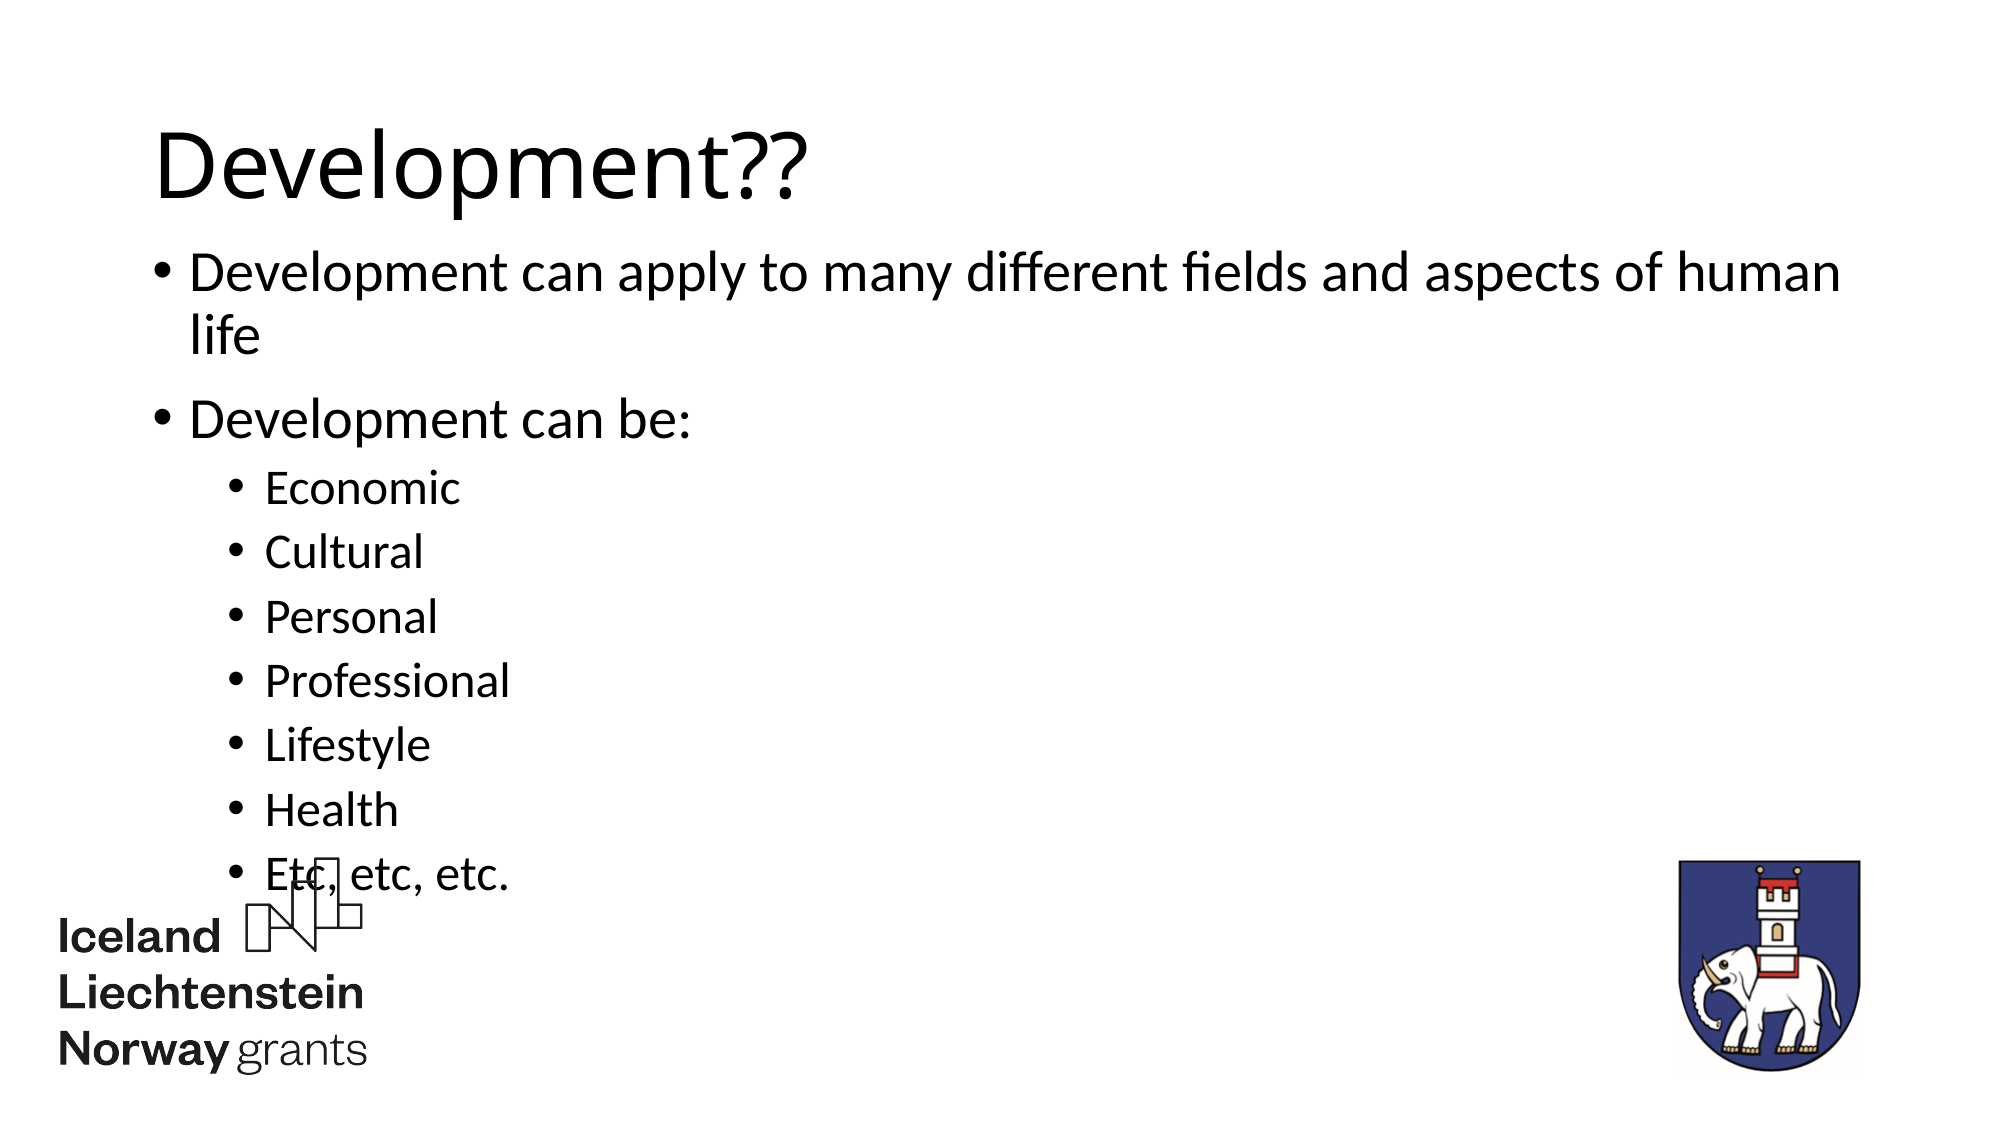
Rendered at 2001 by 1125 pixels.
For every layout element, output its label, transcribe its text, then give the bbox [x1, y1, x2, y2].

title Development?? [137, 59, 1863, 233]
picture [57, 857, 368, 1076]
picture [1676, 857, 1863, 1075]
list Development can apply to many different fields and aspects of human life Development can be: Economic Cultural Personal Professional Lifestyle Health Etc, etc, etc. [137, 233, 1863, 1036]
